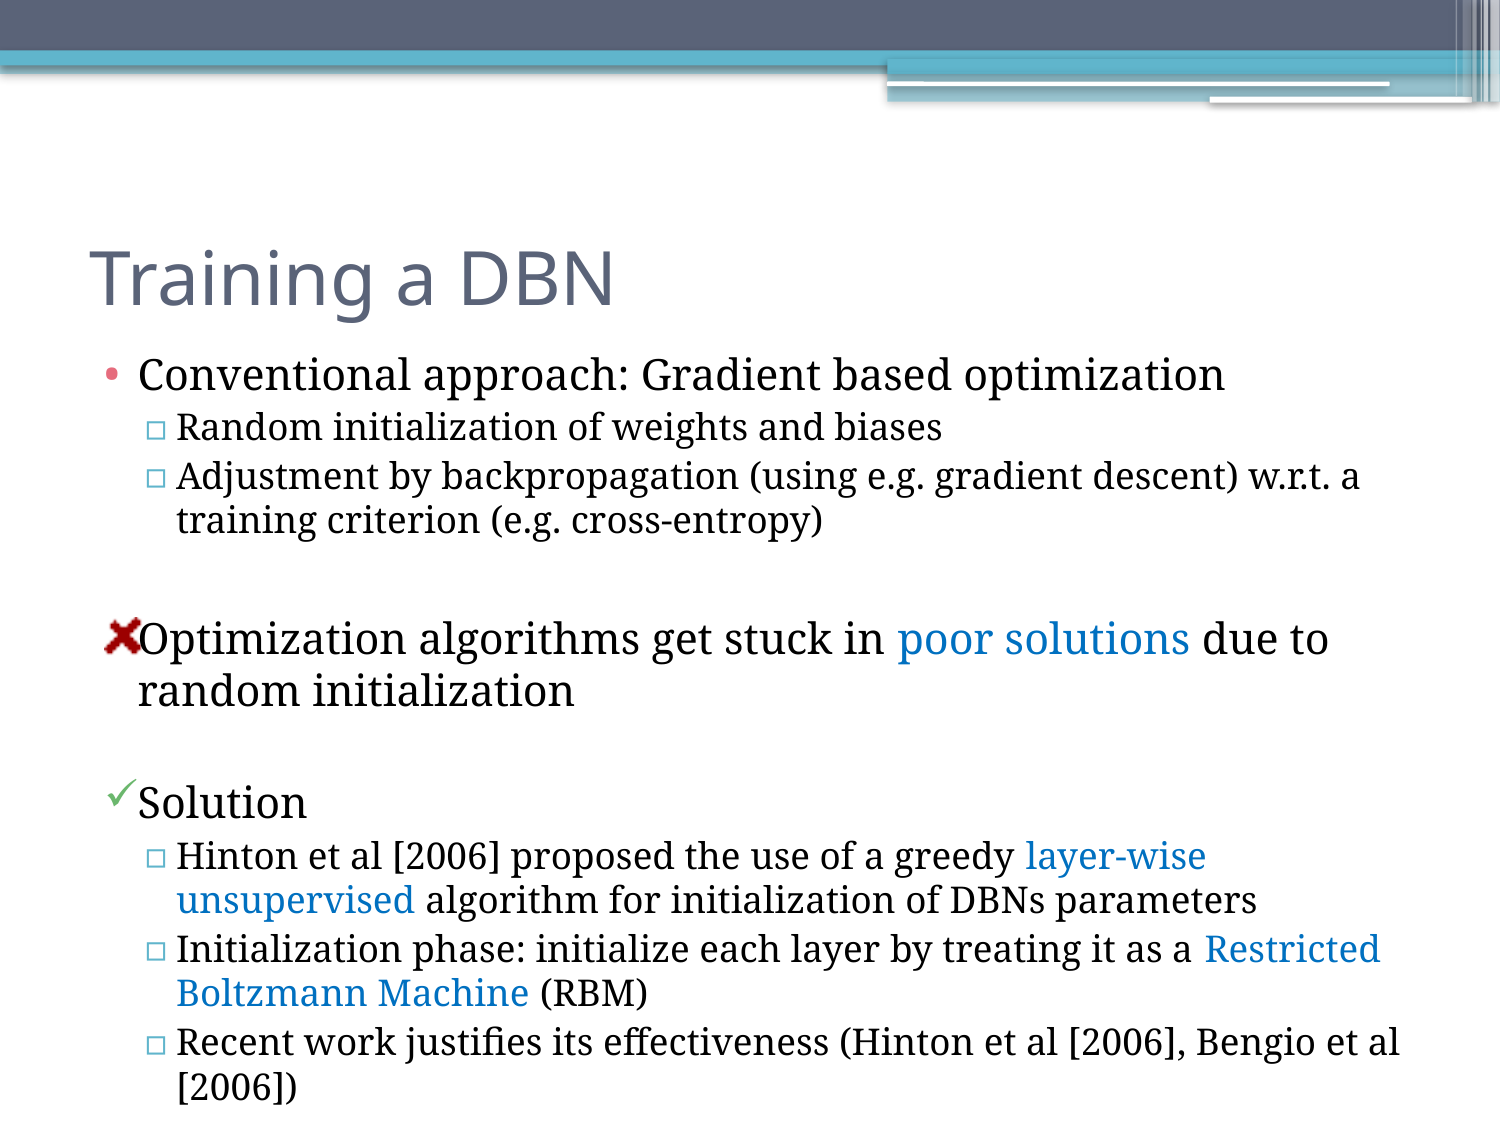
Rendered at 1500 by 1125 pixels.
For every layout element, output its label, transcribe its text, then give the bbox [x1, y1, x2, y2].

list Conventional approach: Gradient based optimization Random initialization of weights and biases Adjustment by backpropagation (using e.g. gradient descent) w.r.t. a training criterion (e.g. cross-entropy) Optimization algorithms get stuck in poor solutions due to random initialization Solution Hinton et al [2006] proposed the use of a greedy layer-wise unsupervised algorithm for initialization of DBNs parameters Initialization phase: initialize each layer by treating it as a Restricted Boltzmann Machine (RBM) Recent work justifies its effectiveness (Hinton et al [2006], Bengio et al [2006]) [75, 339, 1465, 1125]
title Training a DBN [75, 187, 1425, 339]
picture [104, 617, 146, 659]
